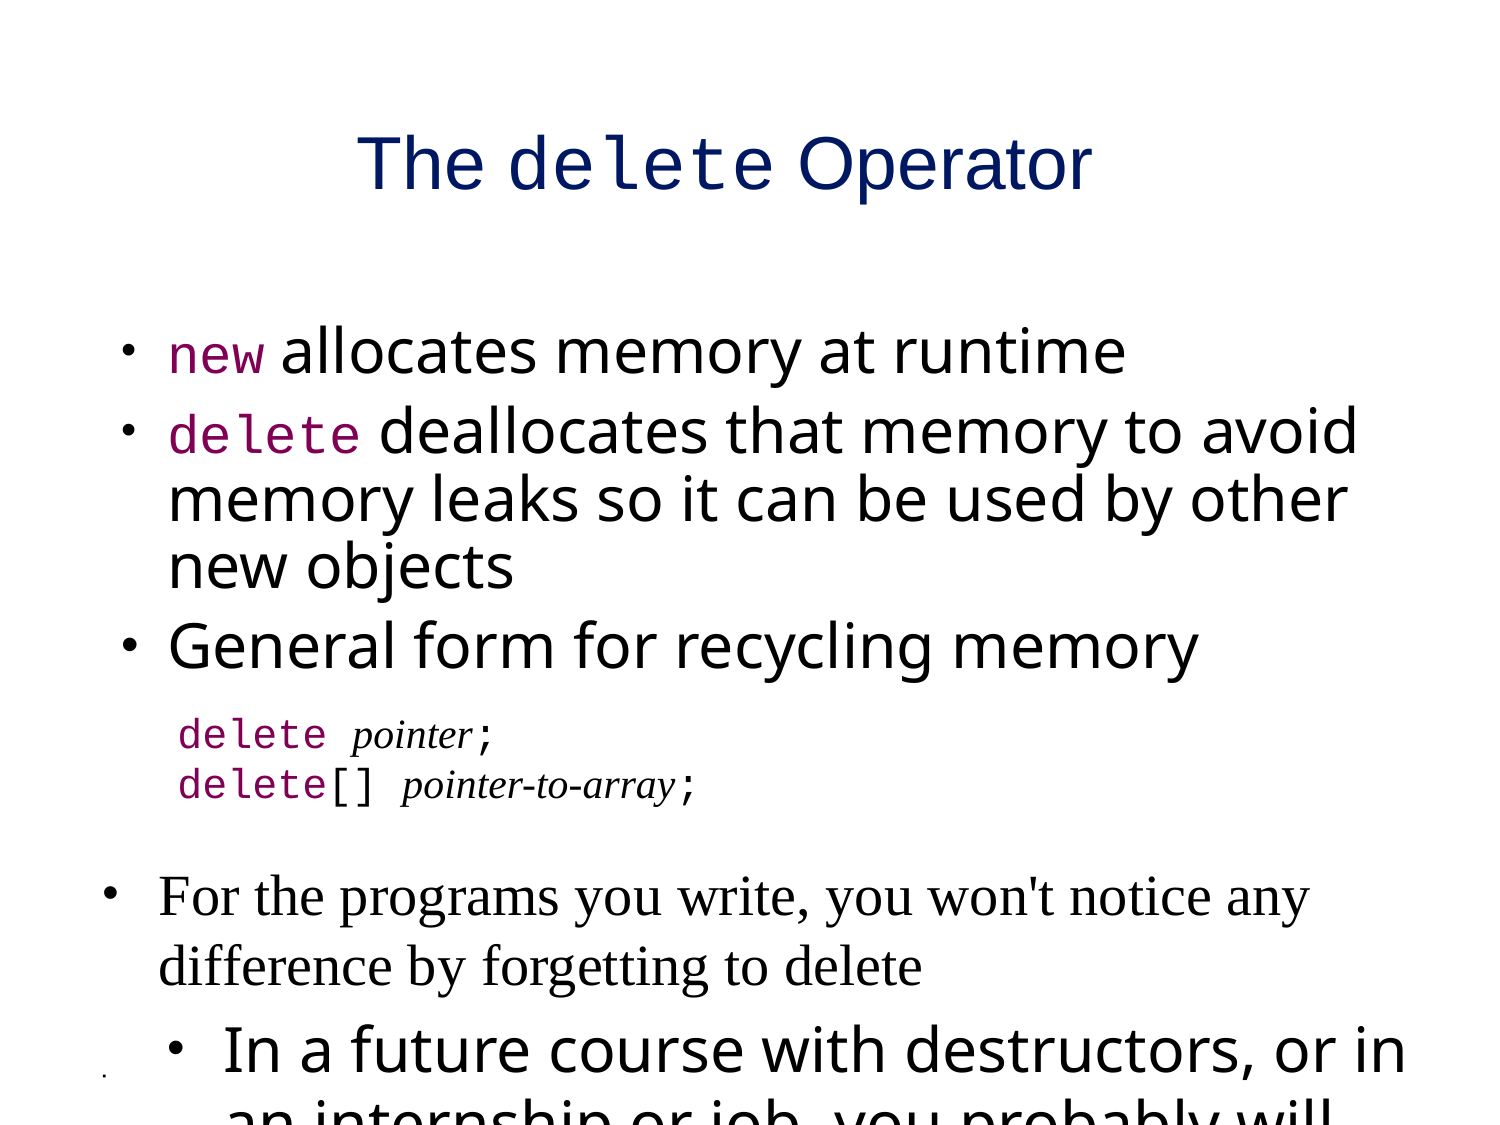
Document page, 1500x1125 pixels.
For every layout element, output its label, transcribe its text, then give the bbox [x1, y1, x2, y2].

title The delete Operator [24, 56, 1425, 275]
list new allocates memory at runtime delete deallocates that memory to avoid memory leaks so it can be used by other new objects General form for recycling memory delete pointer; delete[] pointer-to-array; For the programs you write, you won't notice any difference by forgetting to delete In a future course with destructors, or in an internship or job, you probably will [87, 312, 1438, 1038]
